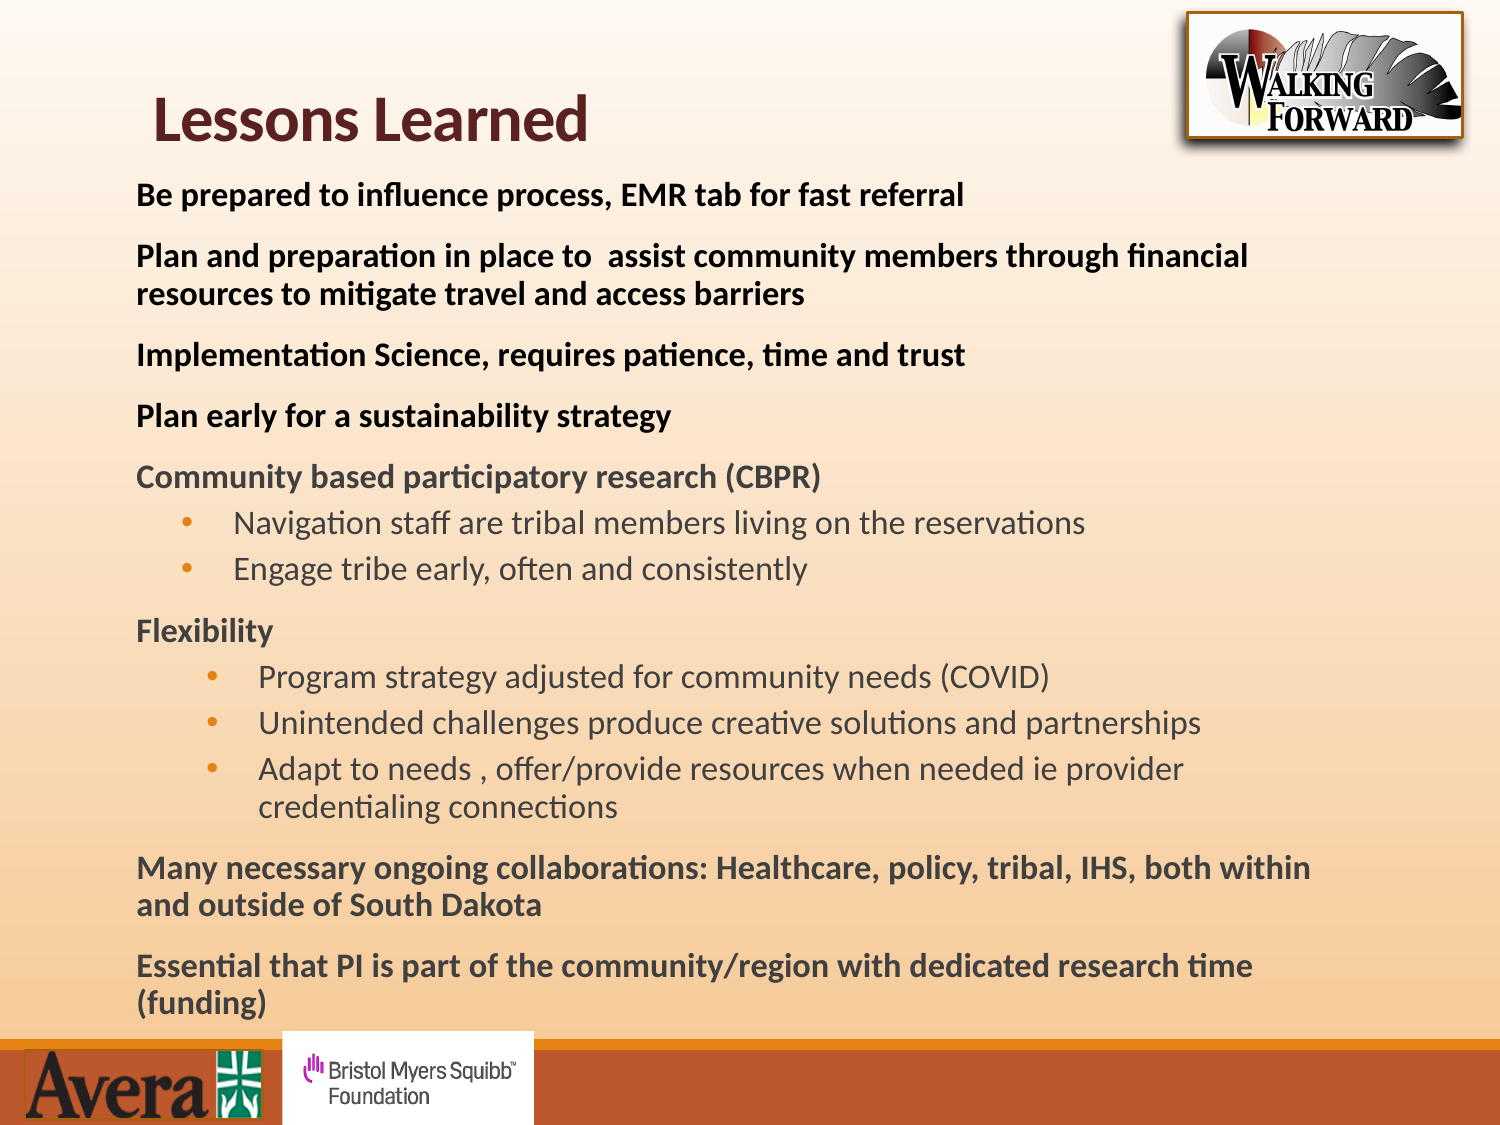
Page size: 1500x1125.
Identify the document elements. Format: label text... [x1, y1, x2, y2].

list Be prepared to influence process, EMR tab for fast referral Plan and preparation in place to assist community members through financial resources to mitigate travel and access barriers Implementation Science, requires patience, time and trust Plan early for a sustainability strategy Community based participatory research (CBPR) Navigation staff are tribal members living on the reservations Engage tribe early, often and consistently Flexibility Program strategy adjusted for community needs (COVID) Unintended challenges produce creative solutions and partnerships Adapt to needs , offer/provide resources when needed ie provider credentialing connections Many necessary ongoing collaborations: Healthcare, policy, tribal, IHS, both within and outside of South Dakota Essential that PI is part of the community/region with dedicated research time (funding) [136, 169, 1374, 1032]
title Lessons Learned [138, 47, 1376, 163]
picture [281, 1031, 535, 1125]
picture [26, 1051, 261, 1118]
picture [1189, 14, 1461, 136]
